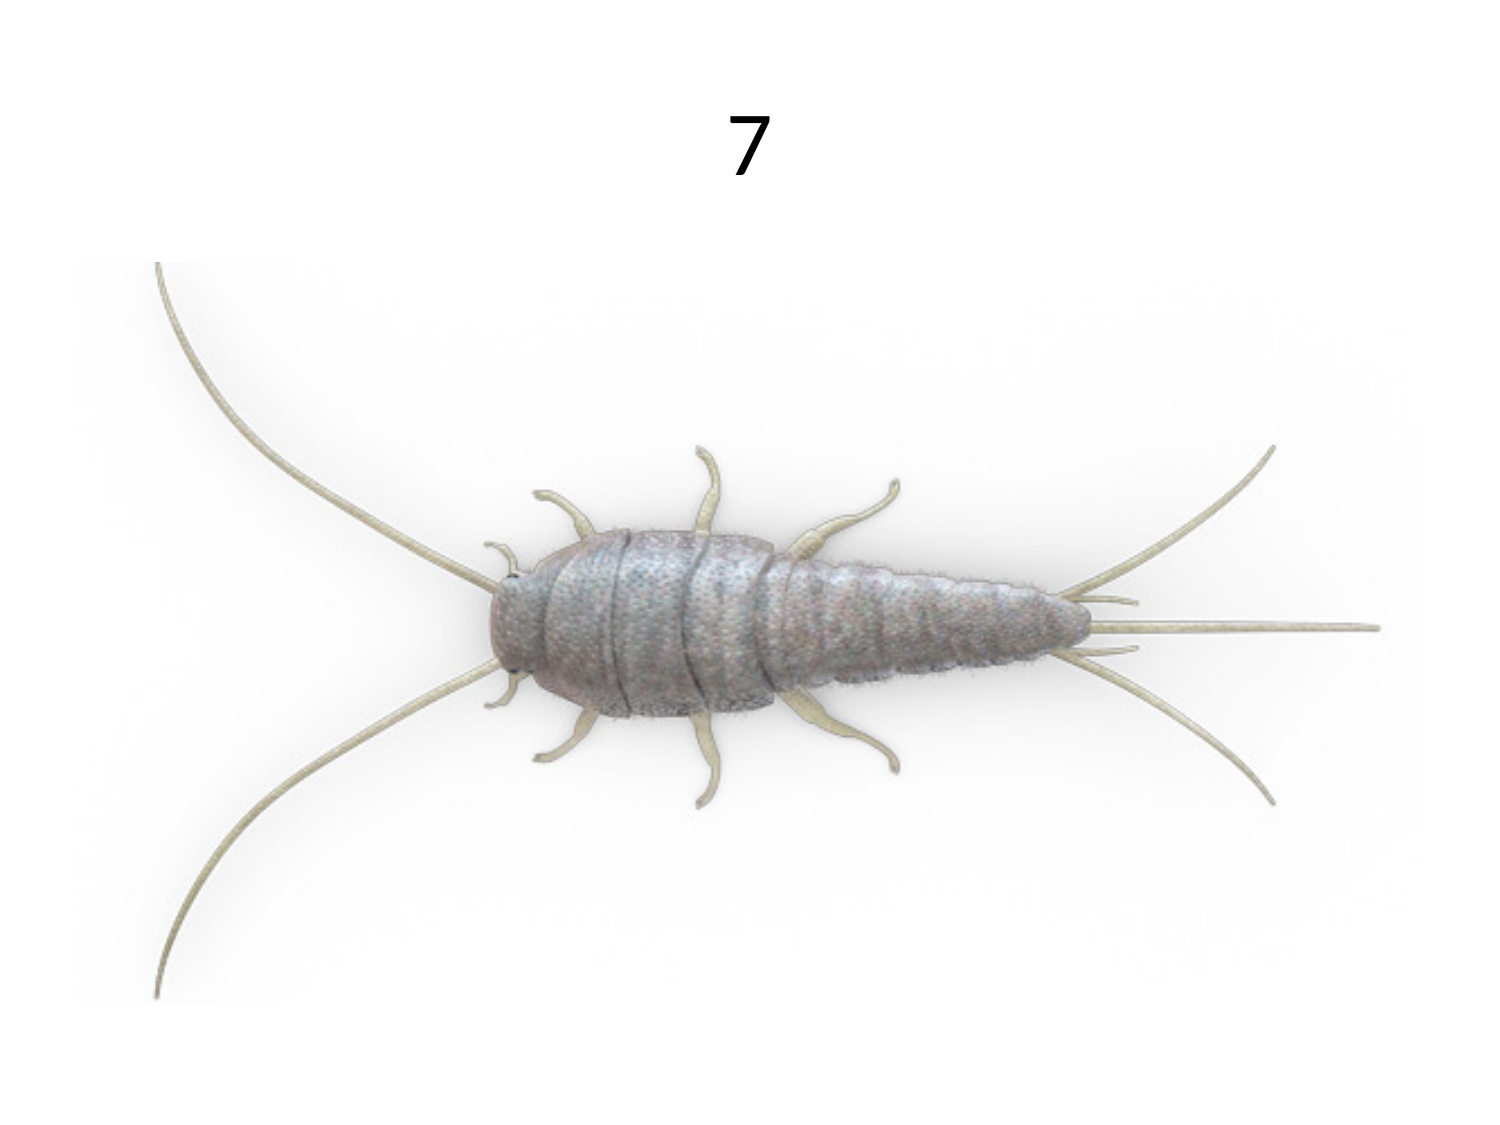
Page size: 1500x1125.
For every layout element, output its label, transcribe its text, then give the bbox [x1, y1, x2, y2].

title 7 [75, 45, 1425, 233]
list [74, 262, 1426, 1006]
